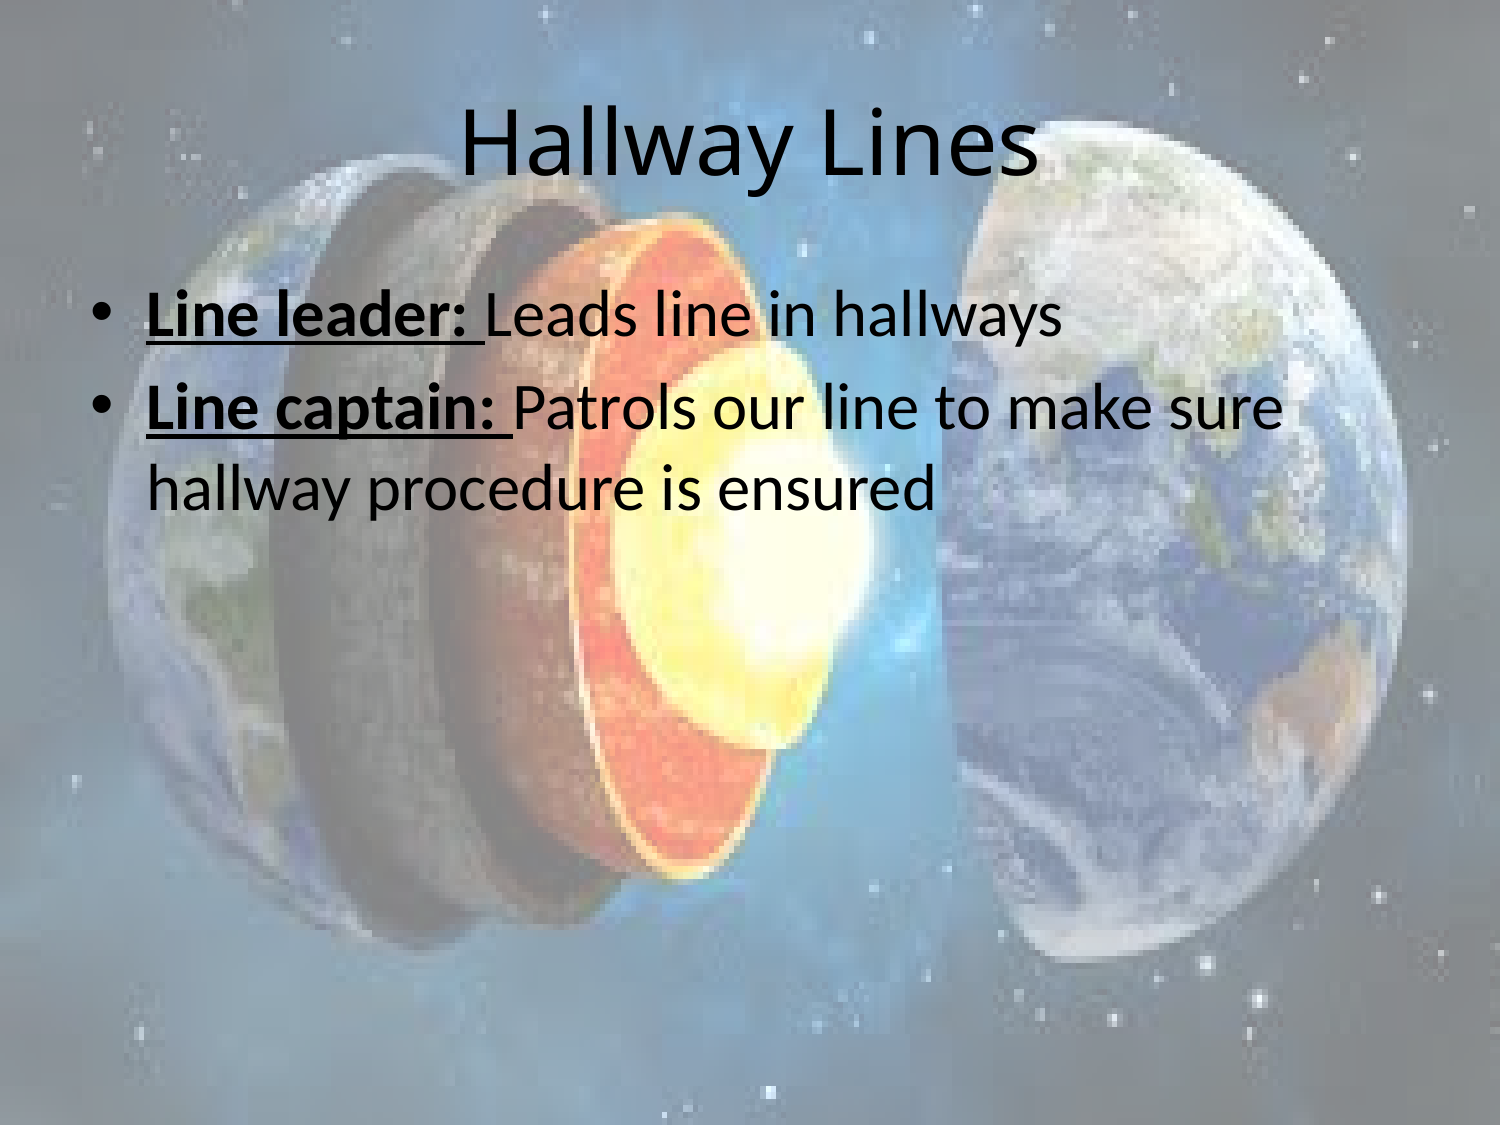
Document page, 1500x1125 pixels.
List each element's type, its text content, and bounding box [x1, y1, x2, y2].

list Line leader: Leads line in hallways Line captain: Patrols our line to make sure hallway procedure is ensured [75, 262, 1425, 1005]
title Hallway Lines [75, 45, 1425, 233]
